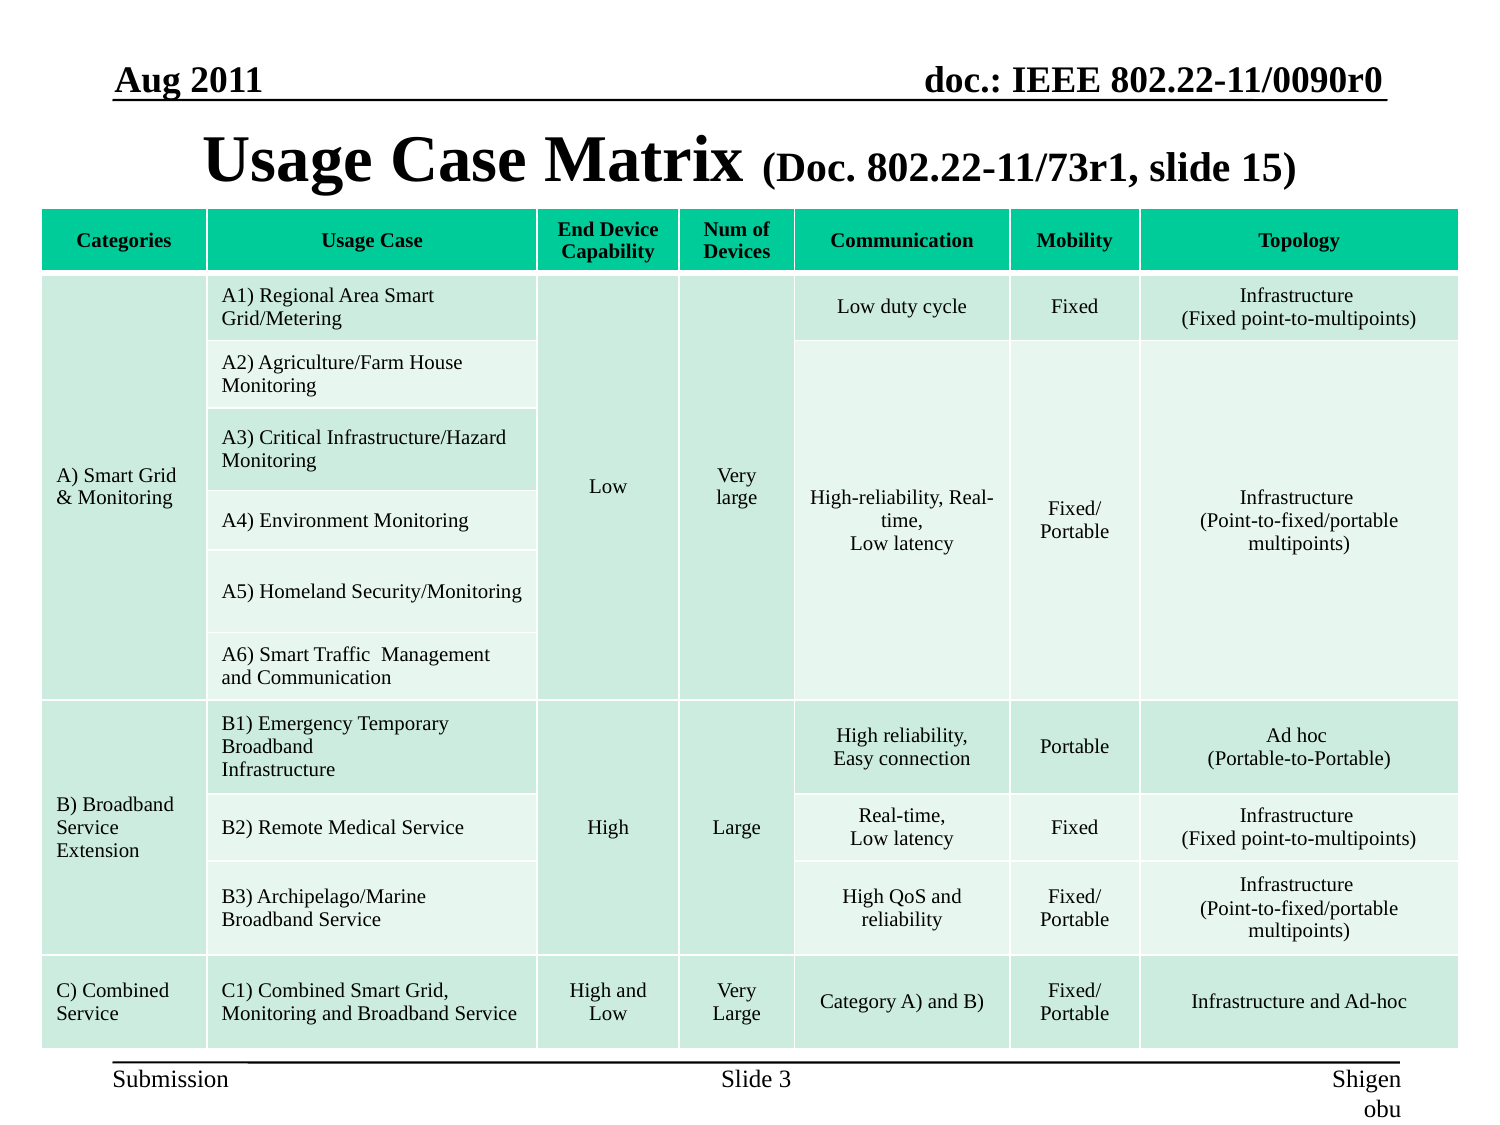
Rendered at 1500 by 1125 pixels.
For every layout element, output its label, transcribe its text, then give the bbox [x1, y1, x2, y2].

table_cell High reliability, Easy connection [795, 701, 1009, 793]
table_cell Fixed/ Portable [1011, 341, 1139, 699]
table_cell Fixed/ Portable [1011, 956, 1139, 1048]
table_cell Fixed/ Portable [1011, 862, 1139, 954]
table_cell A1) Regional Area Smart Grid/Metering [208, 276, 536, 340]
title Usage Case Matrix (Doc. 802.22-11/73r1, slide 15) [112, 112, 1388, 197]
table_cell Portable [1011, 701, 1139, 793]
table_cell Low duty cycle [795, 276, 1009, 340]
table_cell A) Smart Grid & Monitoring [42, 276, 206, 699]
table_header End Device Capability [538, 209, 678, 270]
table_cell High and Low [538, 956, 678, 1048]
table_header Topology [1141, 209, 1458, 270]
table_cell C1) Combined Smart Grid, Monitoring and Broadband Service [208, 956, 536, 1048]
table_cell A6) Smart Traffic Management and Communication [208, 633, 536, 699]
table_header Categories [42, 209, 206, 270]
table_cell Fixed [1011, 276, 1139, 340]
table_cell Ad hoc (Portable-to-Portable) [1141, 701, 1458, 793]
table_cell Category A) and B) [795, 956, 1009, 1048]
table_cell Very Large [680, 956, 794, 1048]
table_header Mobility [1011, 209, 1139, 270]
table_cell High QoS and reliability [795, 862, 1009, 954]
table_cell Infrastructure (Point-to-fixed/portable multipoints) [1141, 862, 1458, 954]
table_cell Infrastructure (Fixed point-to-multipoints) [1141, 276, 1458, 340]
table_cell Infrastructure and Ad-hoc [1141, 956, 1458, 1048]
table_cell High [538, 701, 678, 954]
footer Shigenobu Sasaki, Niigata University [1324, 1061, 1402, 1093]
table_cell A5) Homeland Security/Monitoring [208, 551, 536, 632]
table_cell High-reliability, Real-time, Low latency [795, 341, 1009, 699]
table_cell Low [538, 276, 678, 699]
table_cell Real-time, Low latency [795, 795, 1009, 860]
table_header Communication [795, 209, 1009, 270]
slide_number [114, 54, 265, 101]
table_cell A3) Critical Infrastructure/Hazard Monitoring [208, 409, 536, 490]
table_cell Large [680, 701, 794, 954]
table_cell Infrastructure (Point-to-fixed/portable multipoints) [1141, 341, 1458, 699]
table_cell A4) Environment Monitoring [208, 491, 536, 549]
table_cell C) Combined Service [42, 956, 206, 1048]
table_cell B2) Remote Medical Service [208, 795, 536, 860]
table_cell Fixed [1011, 795, 1139, 860]
table_cell A2) Agriculture/Farm House Monitoring [208, 341, 536, 407]
table_cell Infrastructure (Fixed point-to-multipoints) [1141, 795, 1458, 860]
table_header Num of Devices [680, 209, 794, 270]
table_cell B) Broadband Service Extension [42, 701, 206, 954]
table_cell Very large [680, 276, 794, 699]
table_cell B1) Emergency Temporary Broadband Infrastructure [208, 701, 536, 793]
table_header Usage Case [208, 209, 536, 270]
slide_number Slide 3 [712, 1061, 800, 1093]
table_cell B3) Archipelago/Marine Broadband Service [208, 862, 536, 954]
